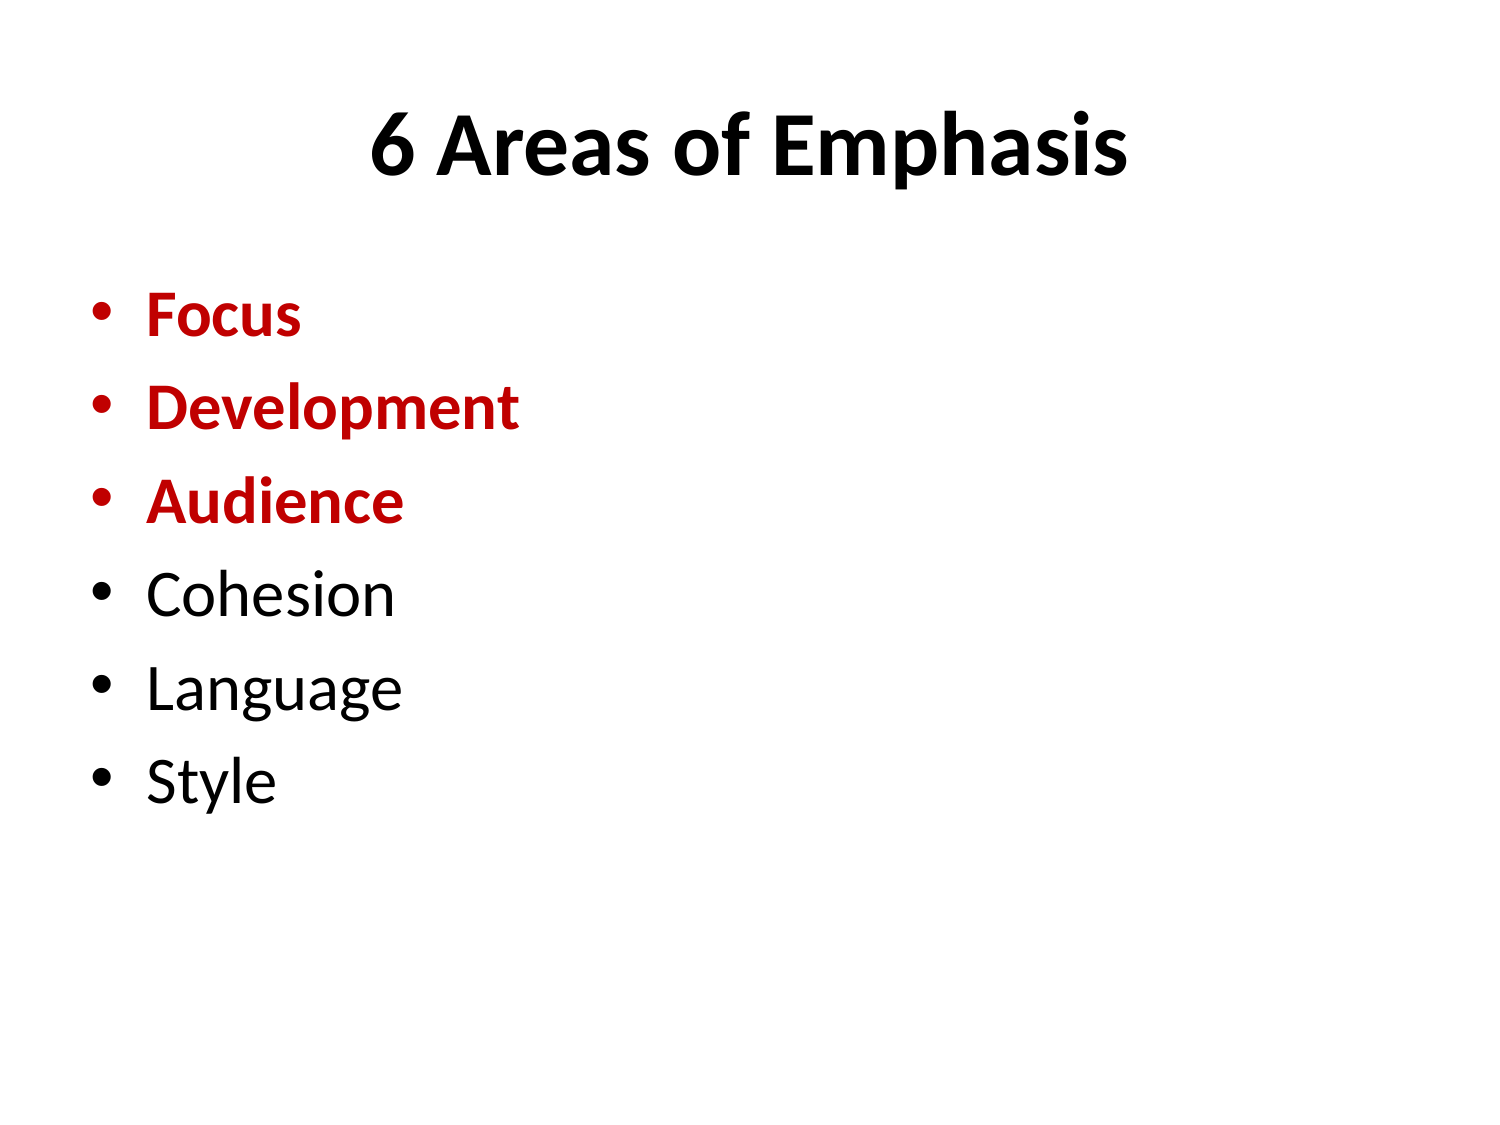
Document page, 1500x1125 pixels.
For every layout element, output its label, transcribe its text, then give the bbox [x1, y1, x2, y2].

list Focus Development Audience Cohesion Language Style [75, 262, 1425, 1005]
title 6 Areas of Emphasis [75, 45, 1425, 233]
